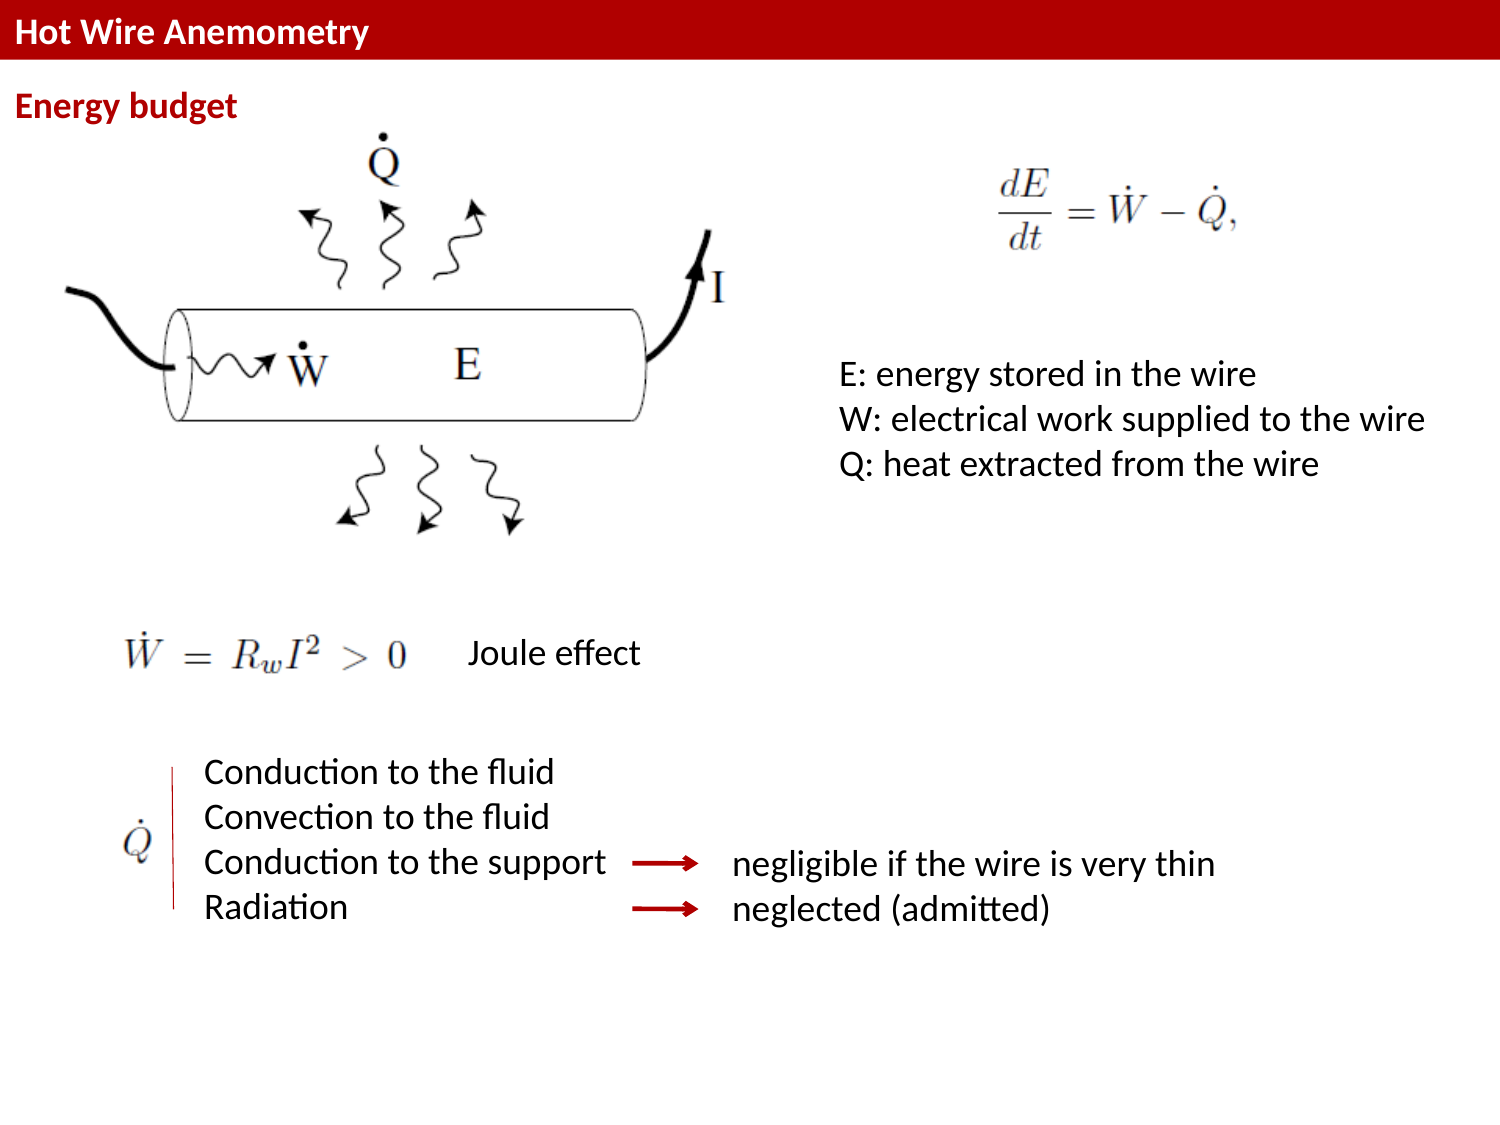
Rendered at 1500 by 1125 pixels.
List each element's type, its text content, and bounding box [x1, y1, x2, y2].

picture [32, 91, 817, 583]
picture [114, 839, 163, 867]
text_box Energy budget [0, 73, 950, 134]
picture [961, 139, 1259, 283]
text_box Conduction to the fluid Convection to the fluid Conduction to the support Radiation [189, 739, 623, 935]
text_box Joule effect [453, 620, 657, 681]
picture [114, 810, 163, 837]
text_box E: energy stored in the wire W: electrical work supplied to the wire Q: heat extracted from the wire [824, 341, 1442, 491]
text_box Hot Wire Anemometry [0, 0, 1500, 60]
text_box negligible if the wire is very thin neglected (admitted) [717, 741, 1232, 936]
picture [114, 622, 418, 680]
